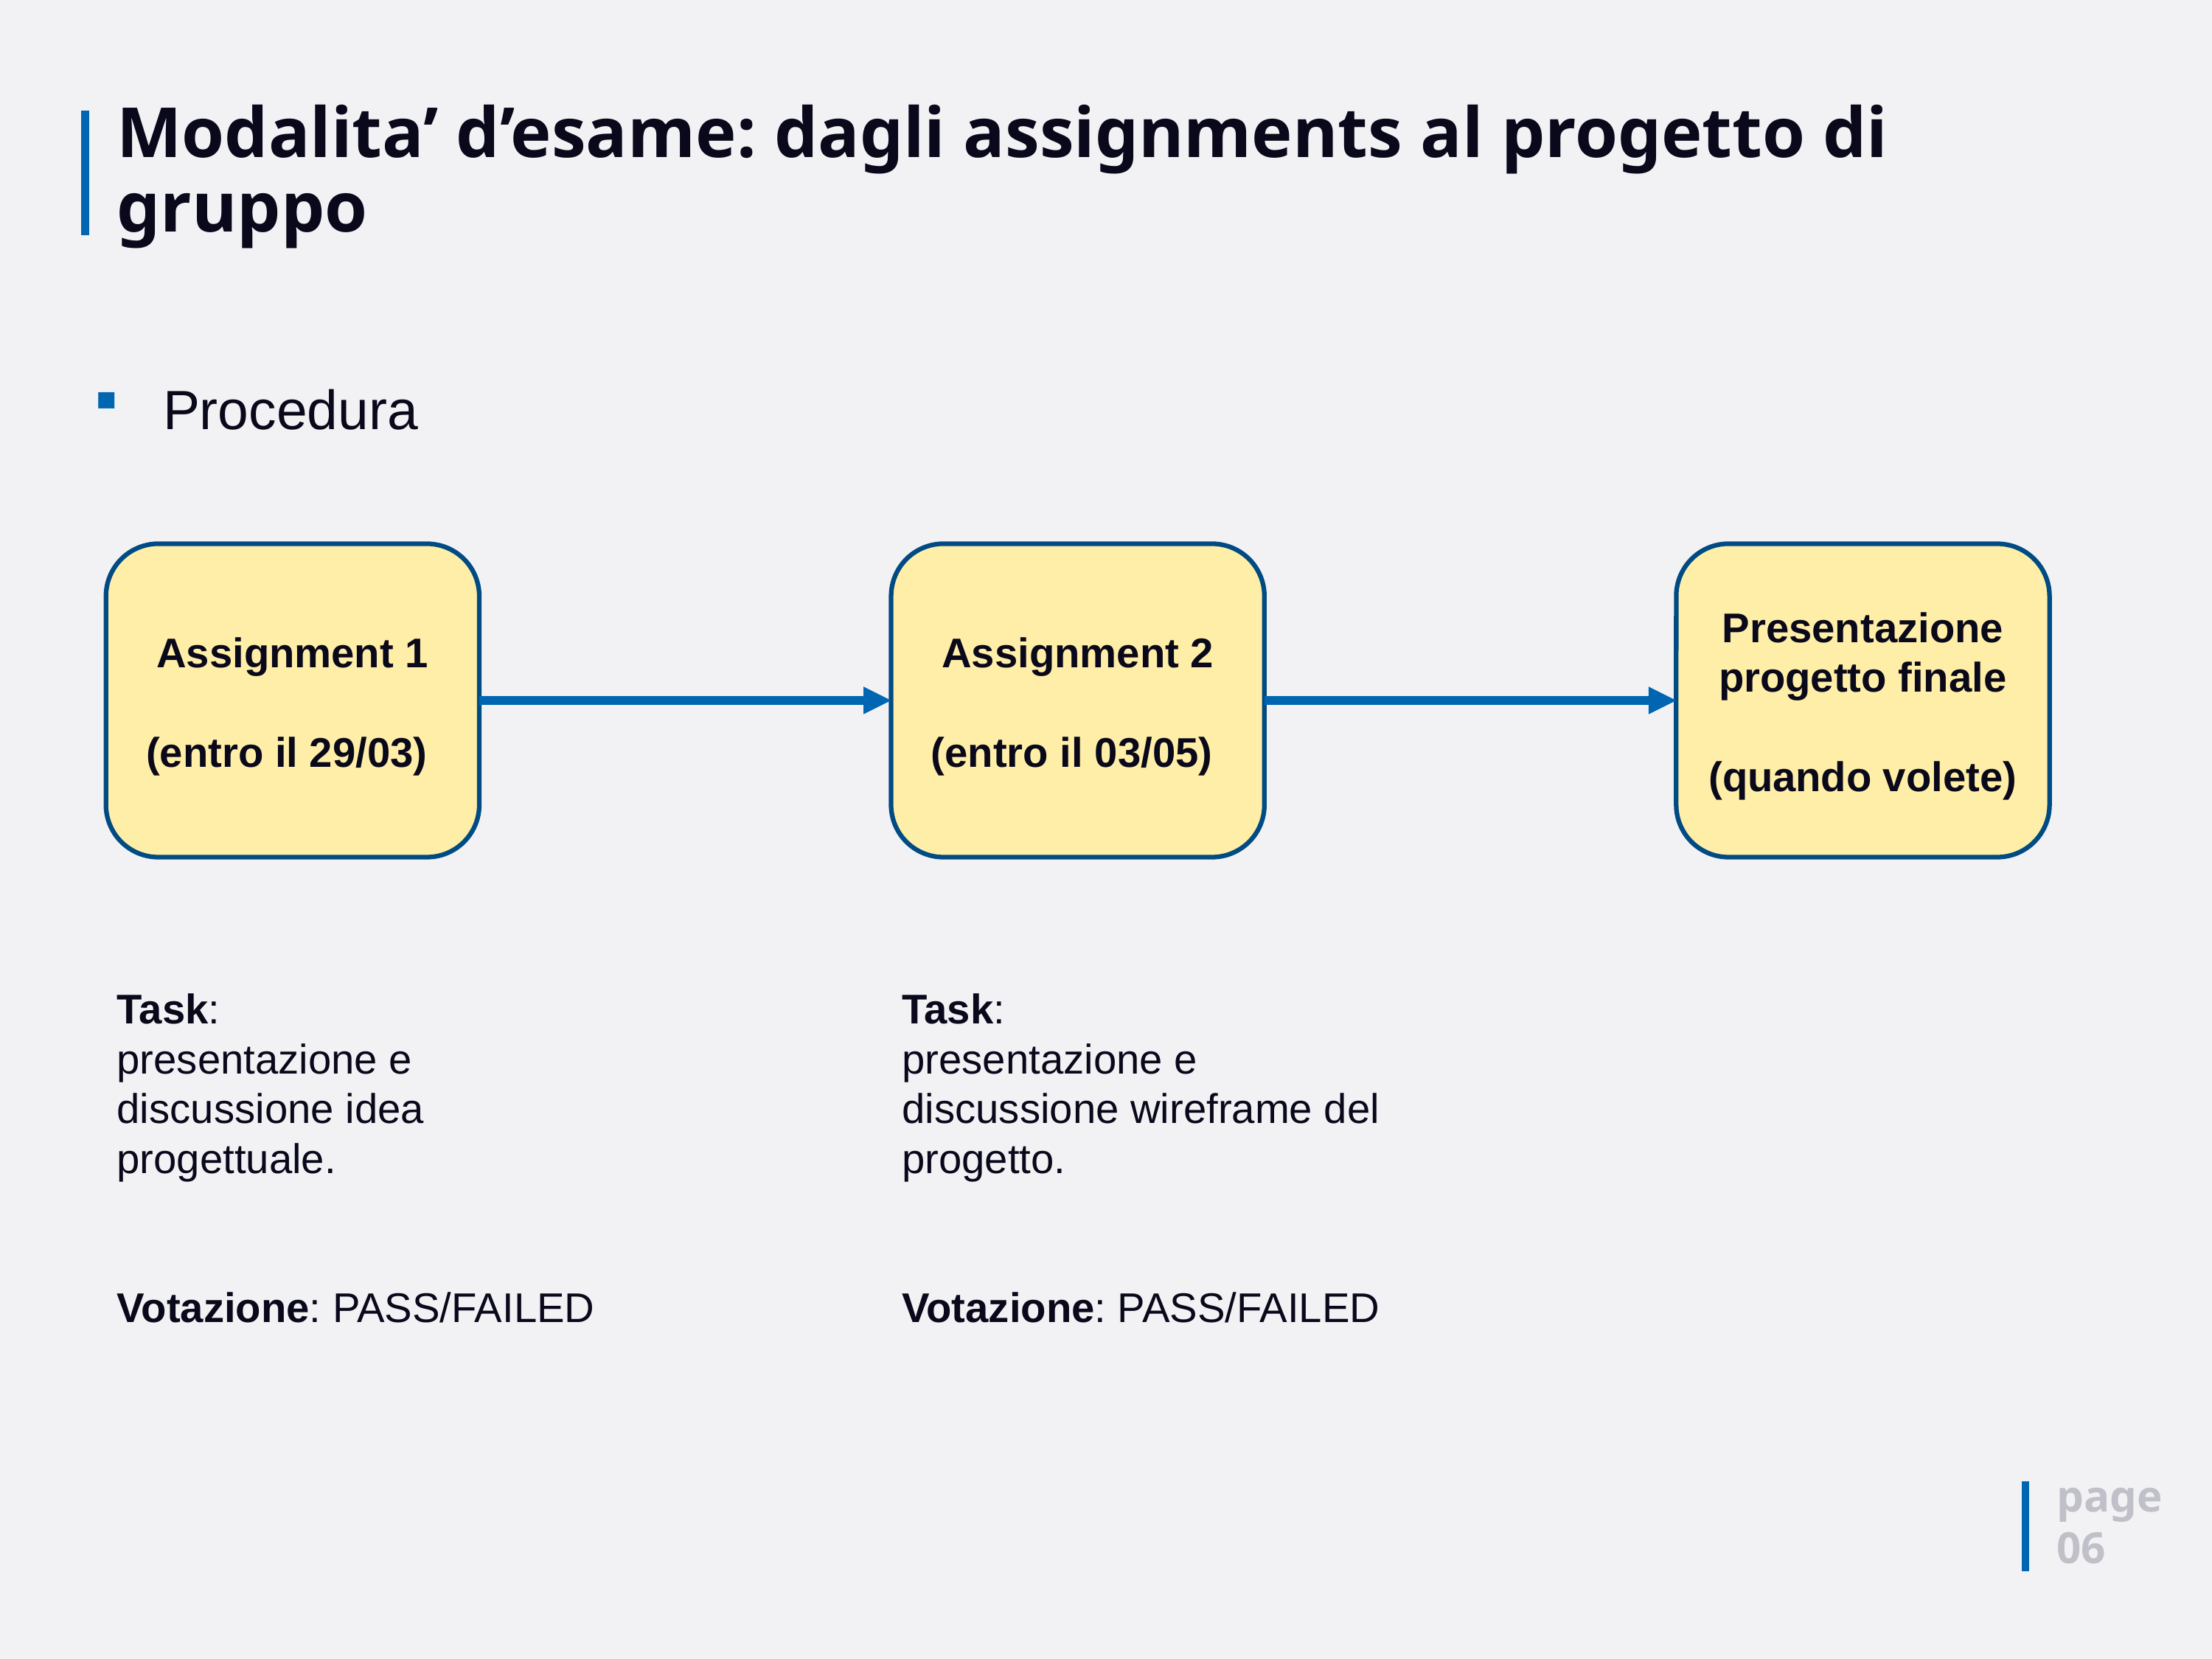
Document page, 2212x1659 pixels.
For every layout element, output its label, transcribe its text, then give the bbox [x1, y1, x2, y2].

text_box Task: presentazione e discussione idea progettuale. Votazione: PASS/FAILED [105, 977, 608, 1337]
text_box Procedura [83, 368, 2212, 446]
text_box Assignment 2 (entro il 03/05) [890, 543, 1265, 858]
text_box Assignment 1 (entro il 29/03) [105, 543, 481, 858]
text_box Task: presentazione e discussione wireframe del progetto. Votazione: PASS/FAILED [891, 977, 1394, 1337]
slide_number page 06 [2046, 1463, 2212, 1579]
title Modalita’ d’esame: dagli assignments al progetto di gruppo [105, 91, 2111, 179]
text_box Presentazione progetto finale (quando volete) [1675, 543, 2051, 858]
